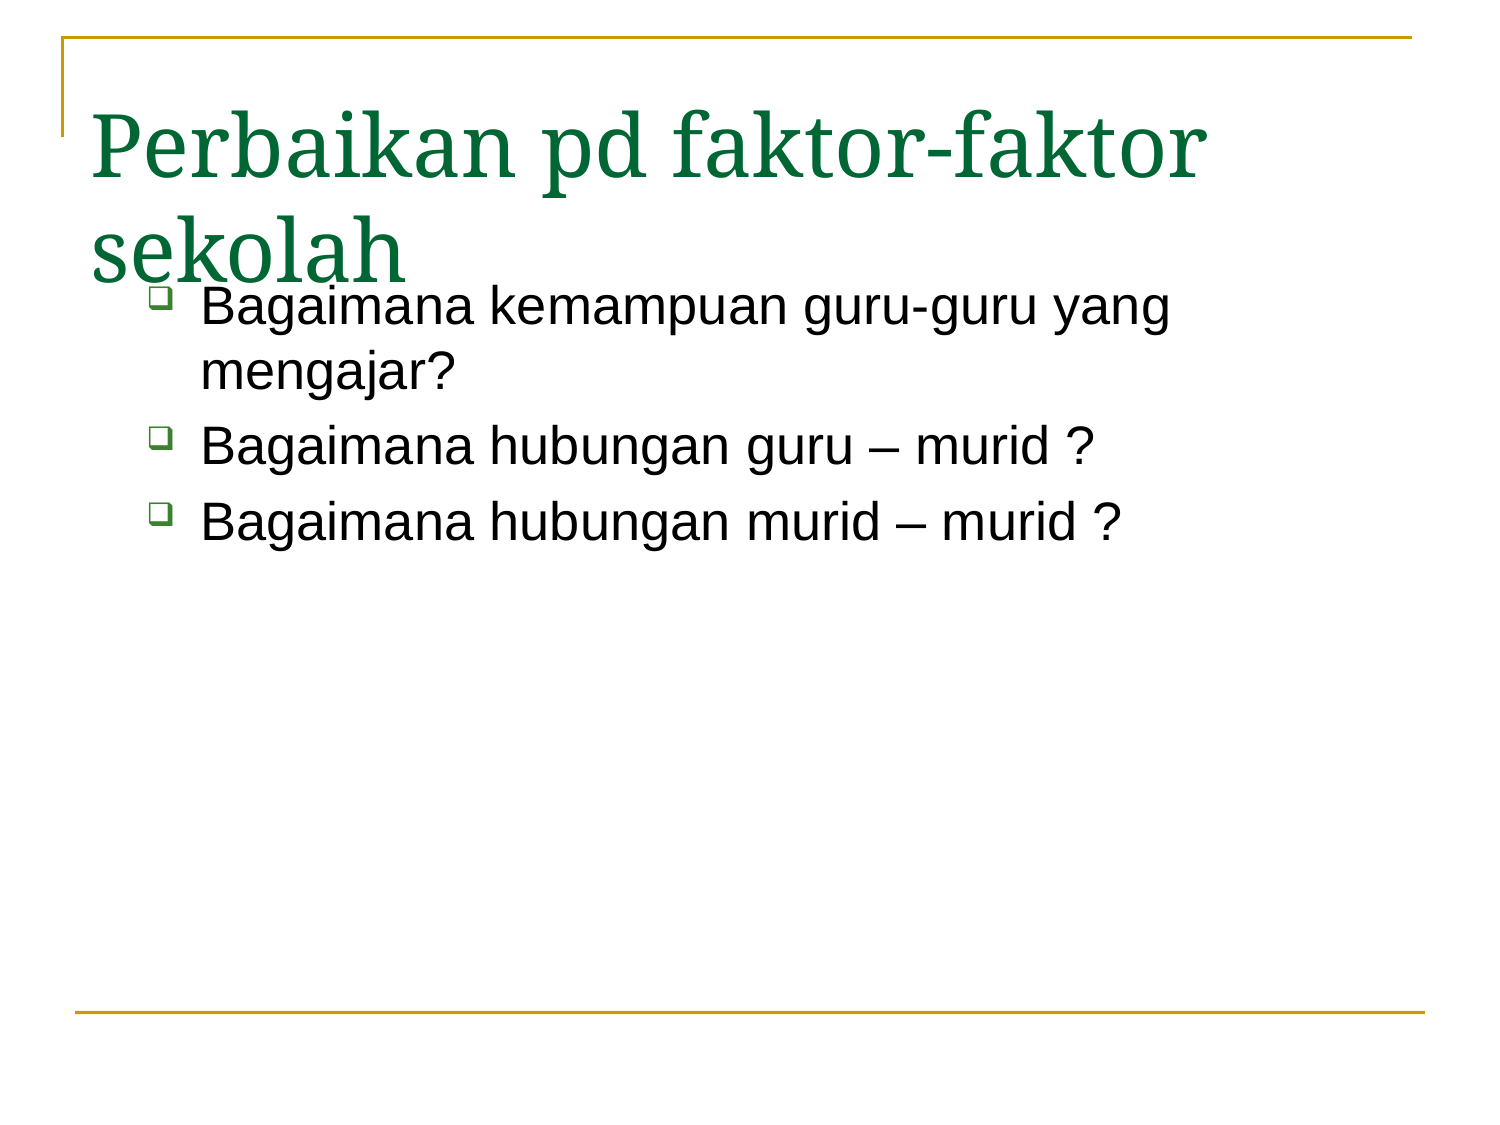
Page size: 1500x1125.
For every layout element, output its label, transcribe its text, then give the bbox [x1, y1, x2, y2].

title Perbaikan pd faktor-faktor sekolah [74, 82, 1426, 233]
list Bagaimana kemampuan guru-guru yang mengajar? Bagaimana hubungan guru – murid ? Bagaimana hubungan murid – murid ? [74, 262, 1426, 1006]
